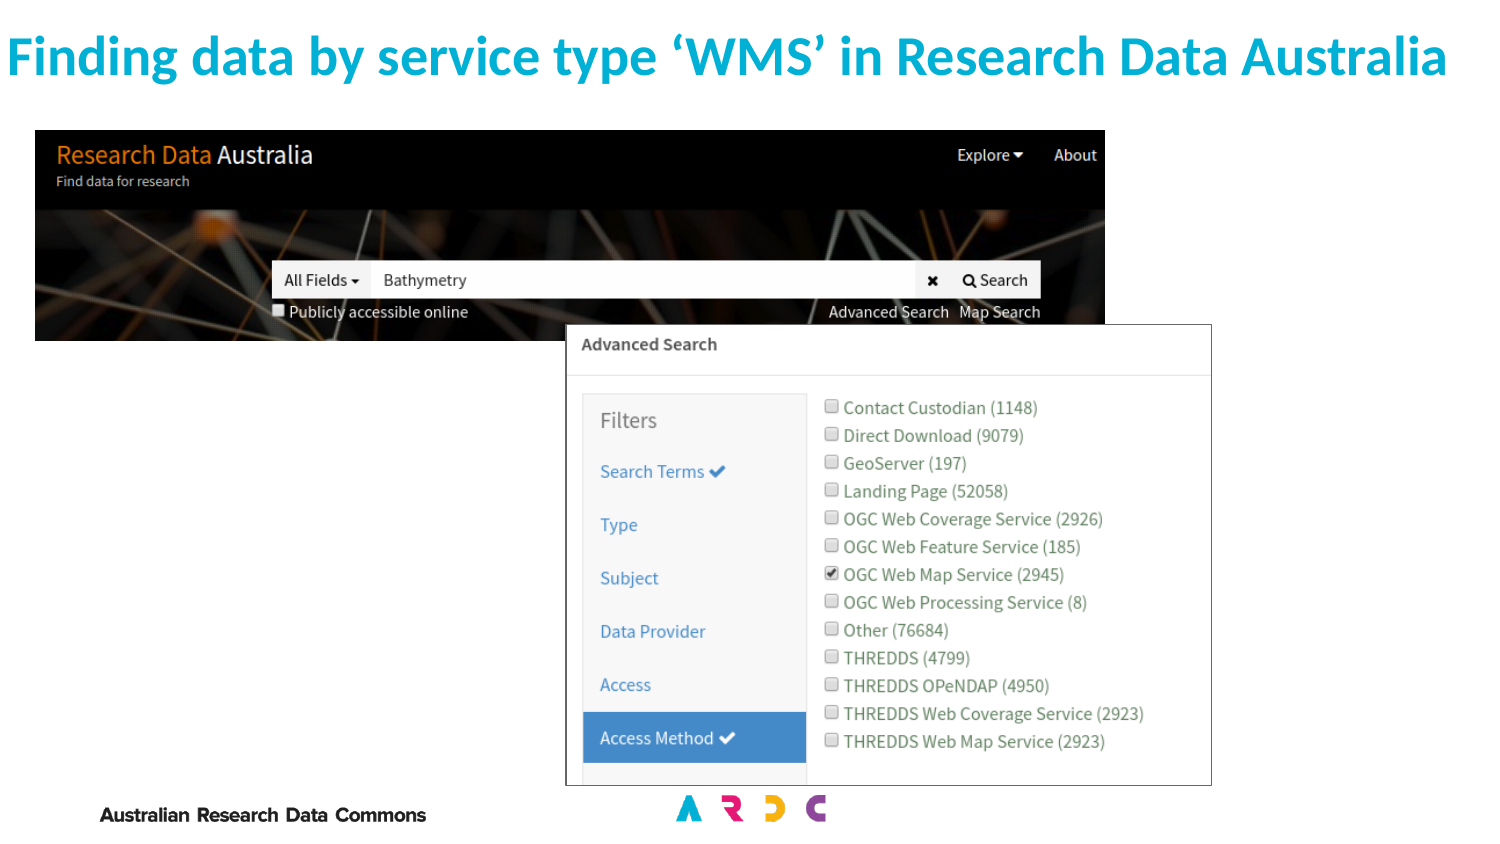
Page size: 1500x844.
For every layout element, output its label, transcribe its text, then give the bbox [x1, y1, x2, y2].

title Finding data by service type ‘WMS’ in Research Data Australia [7, 27, 1475, 167]
picture [0, 0, 1500, 844]
